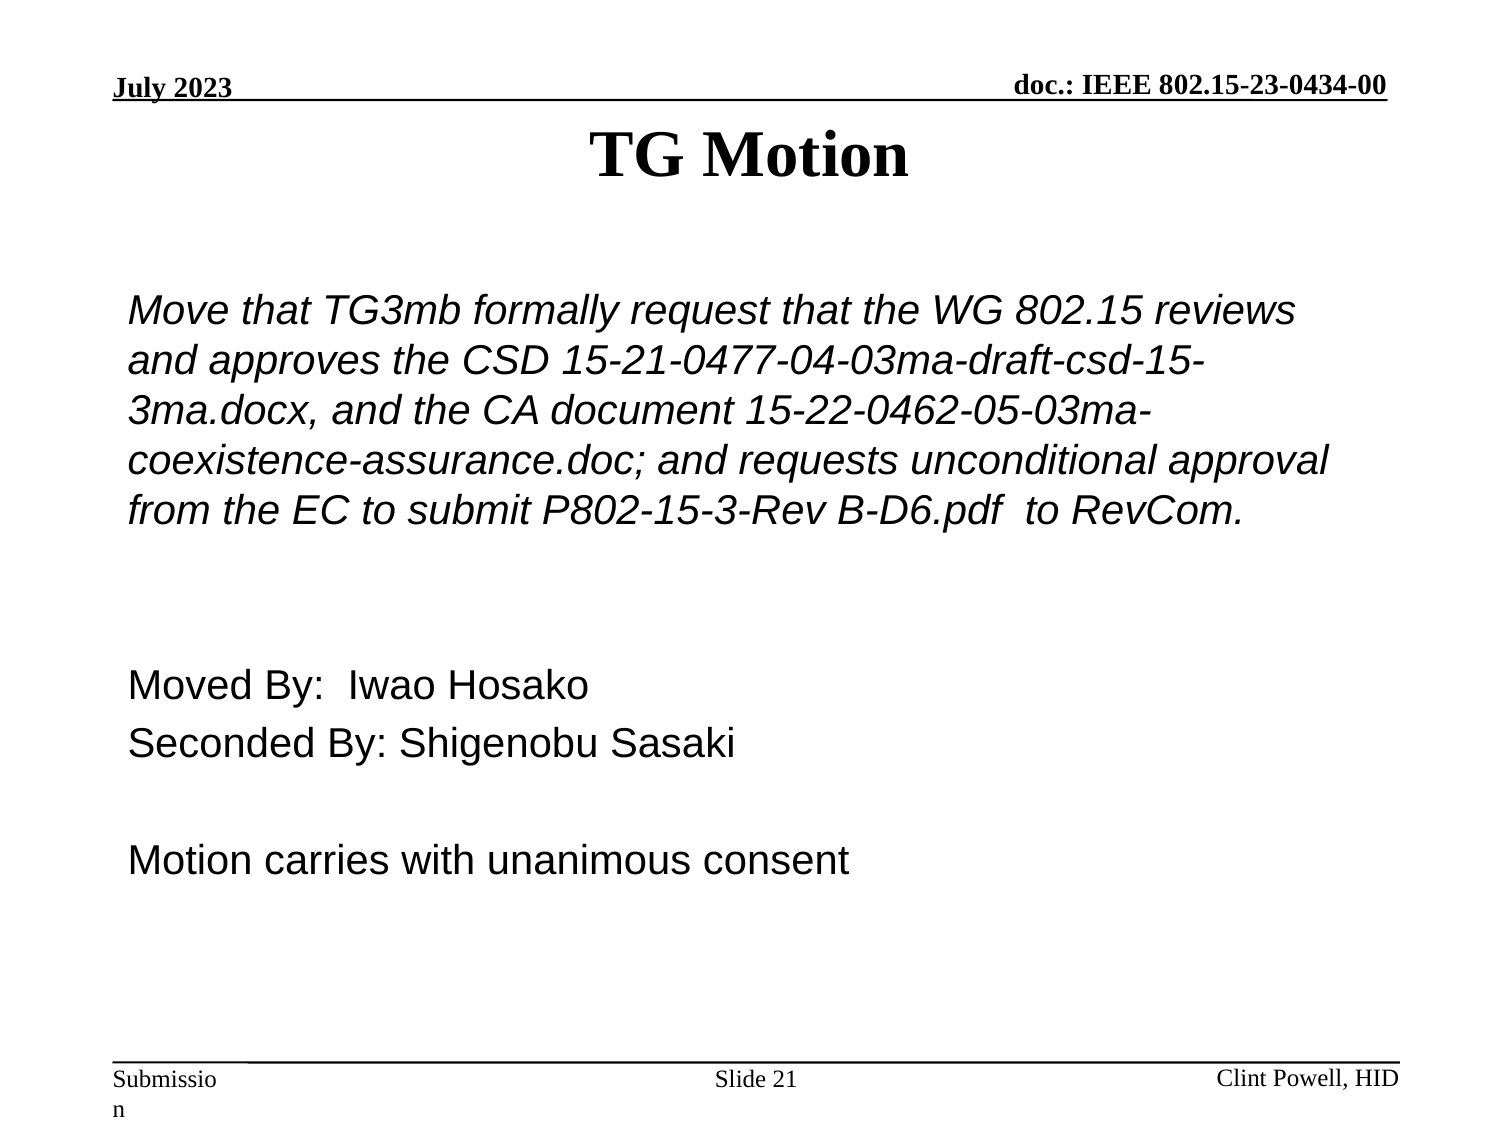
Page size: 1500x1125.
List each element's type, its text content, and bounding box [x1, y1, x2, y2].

slide_number Slide 21 [712, 1062, 800, 1093]
text_box TG Motion [106, 62, 1394, 238]
text_box Move that TG3mb formally request that the WG 802.15 reviews and approves the CSD 15-21-0477-04-03ma-draft-csd-15-3ma.docx, and the CA document 15-22-0462-05-03ma-coexistence-assurance.doc; and requests unconditional approval from the EC to submit P802-15-3-Rev B-D6.pdf to RevCom. Moved By: Iwao Hosako Seconded By: Shigenobu Sasaki Motion carries with unanimous consent [112, 275, 1388, 1050]
